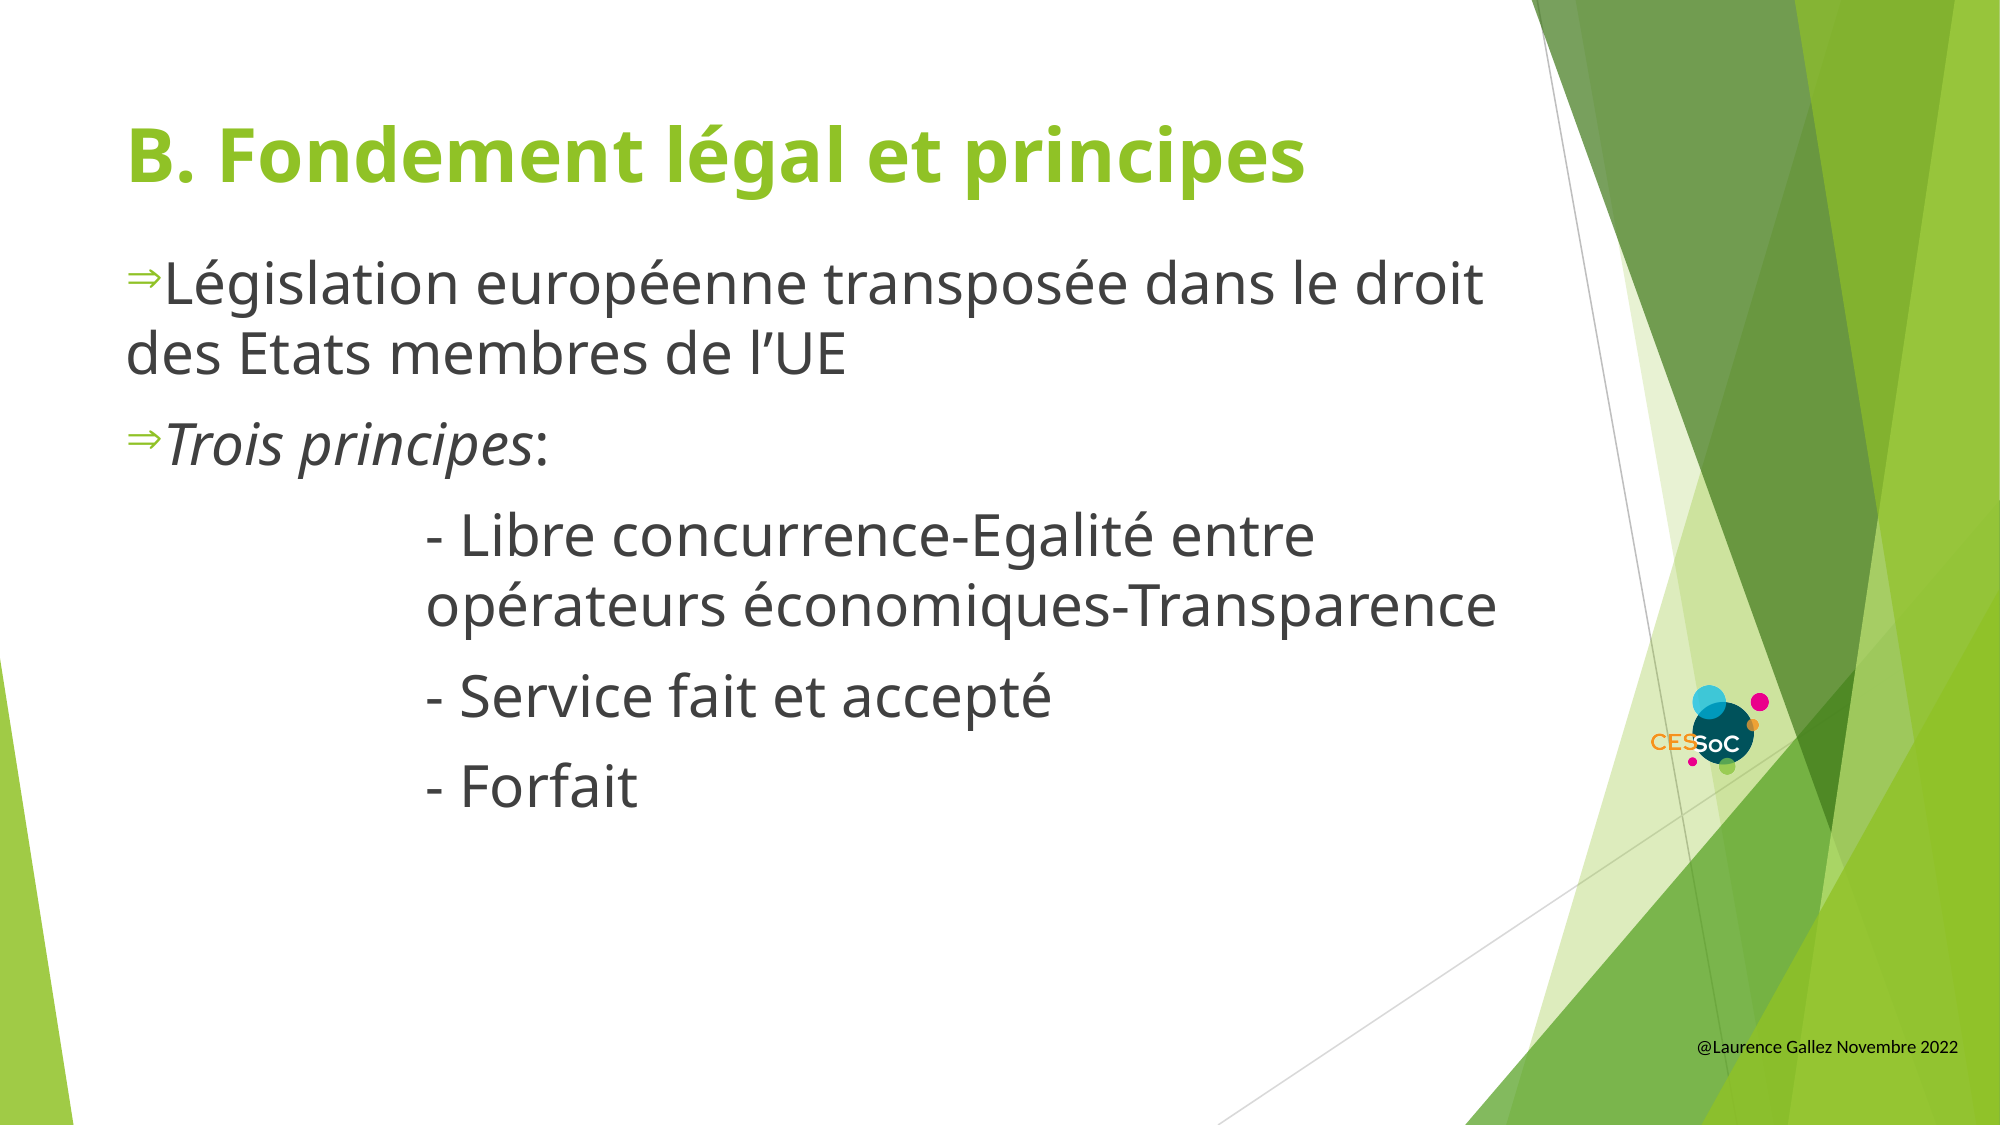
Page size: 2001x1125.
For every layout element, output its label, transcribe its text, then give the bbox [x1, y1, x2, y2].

list Législation européenne transposée dans le droit des Etats membres de l’UE Trois principes: - Libre concurrence-Egalité entre opérateurs économiques-Transparence - Service fait et accepté - Forfait [111, 238, 1522, 991]
text_box @Laurence Gallez Novembre 2022 [1678, 1027, 1966, 1065]
picture [1651, 685, 1769, 775]
title B. Fondement légal et principes [111, 99, 1522, 238]
